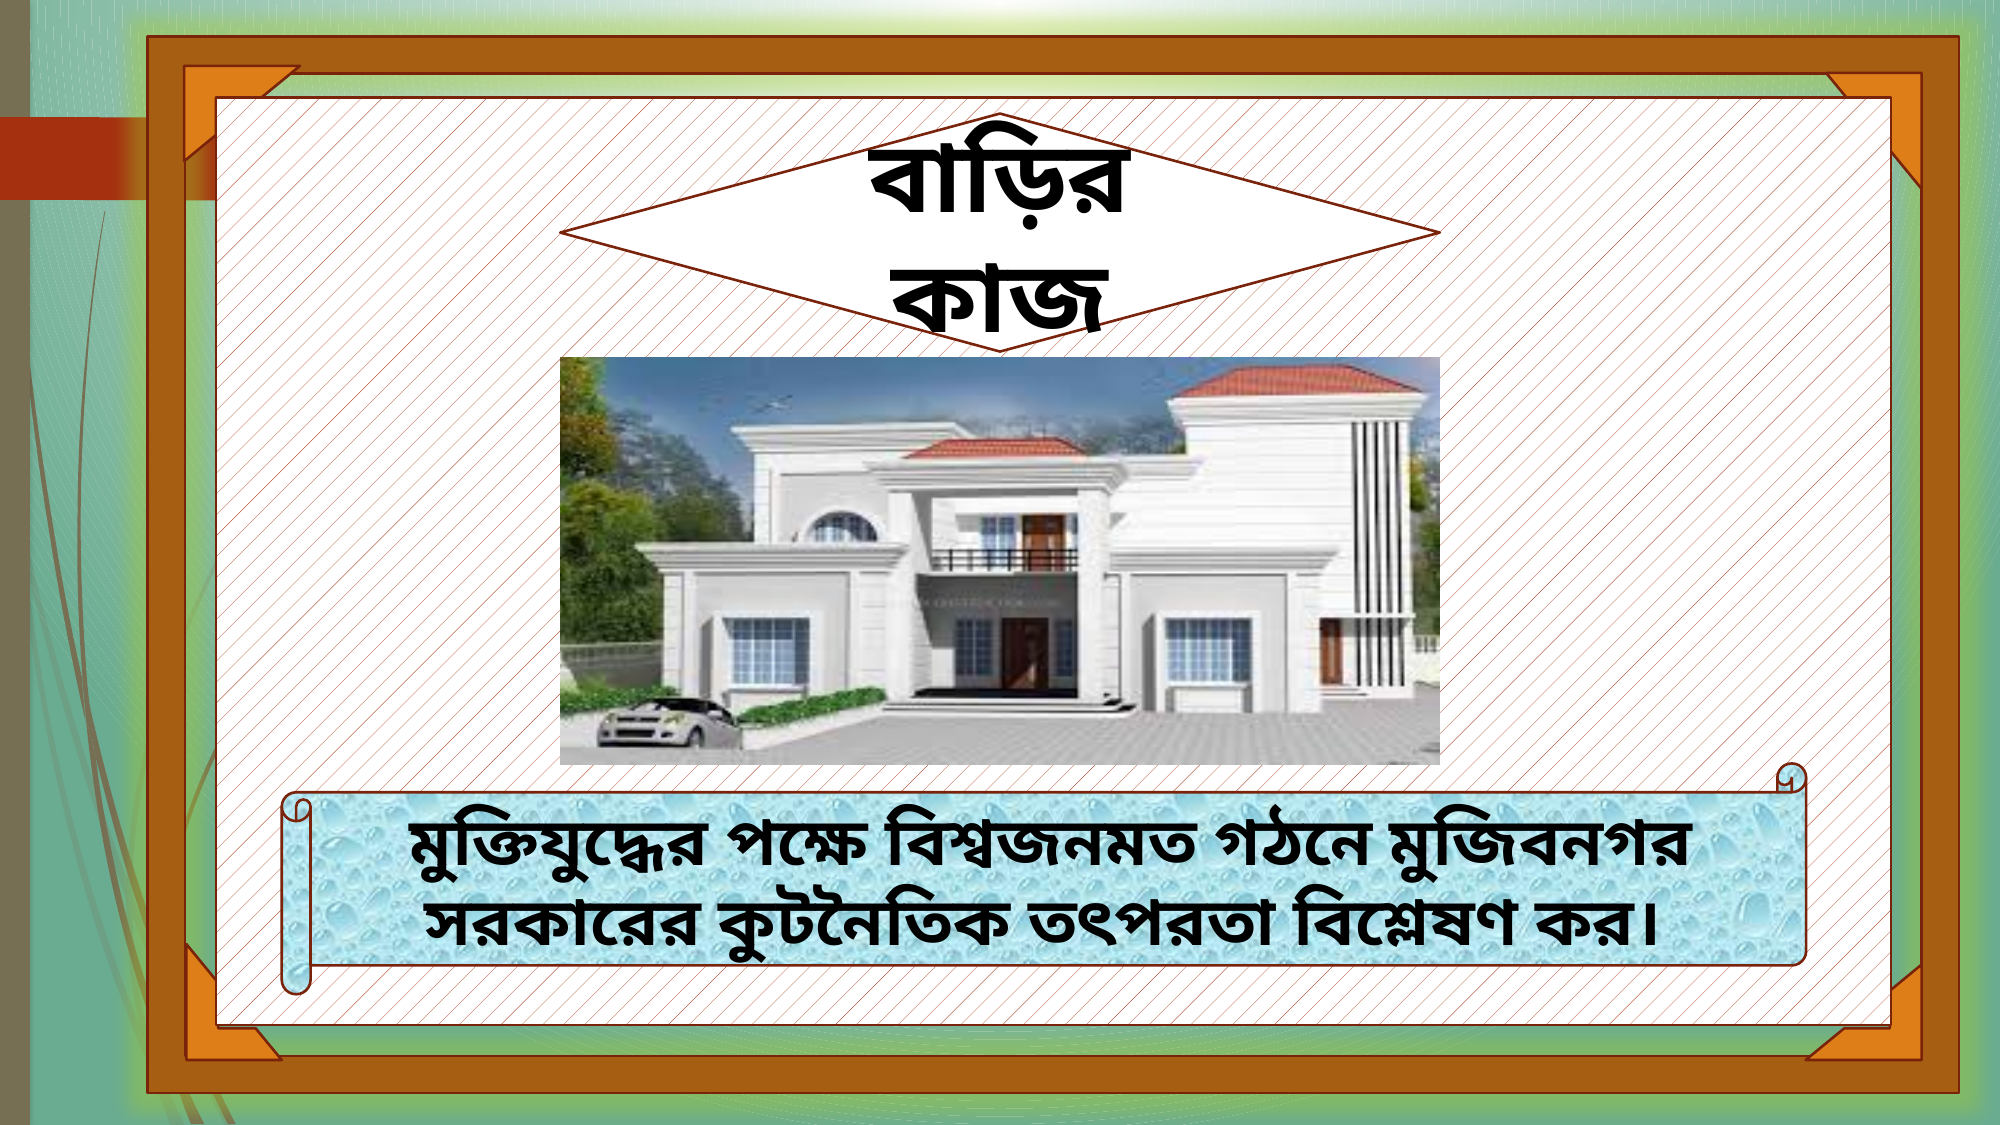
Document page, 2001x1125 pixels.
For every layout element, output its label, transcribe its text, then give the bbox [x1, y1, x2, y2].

text_box [185, 942, 283, 1062]
text_box [146, 35, 1960, 1094]
text_box বাড়ির কাজ [558, 112, 1442, 353]
picture [559, 357, 1440, 765]
text_box [1824, 71, 1923, 191]
text_box [182, 64, 302, 163]
text_box [215, 96, 1892, 1026]
text_box মুক্তিযুদ্ধের পক্ষে বিশ্বজনমত গঠনে মুজিবনগর সরকারের কুটনৈতিক তৎপরতা বিশ্লেষণ কর। [280, 762, 1808, 996]
text_box [1804, 963, 1923, 1062]
